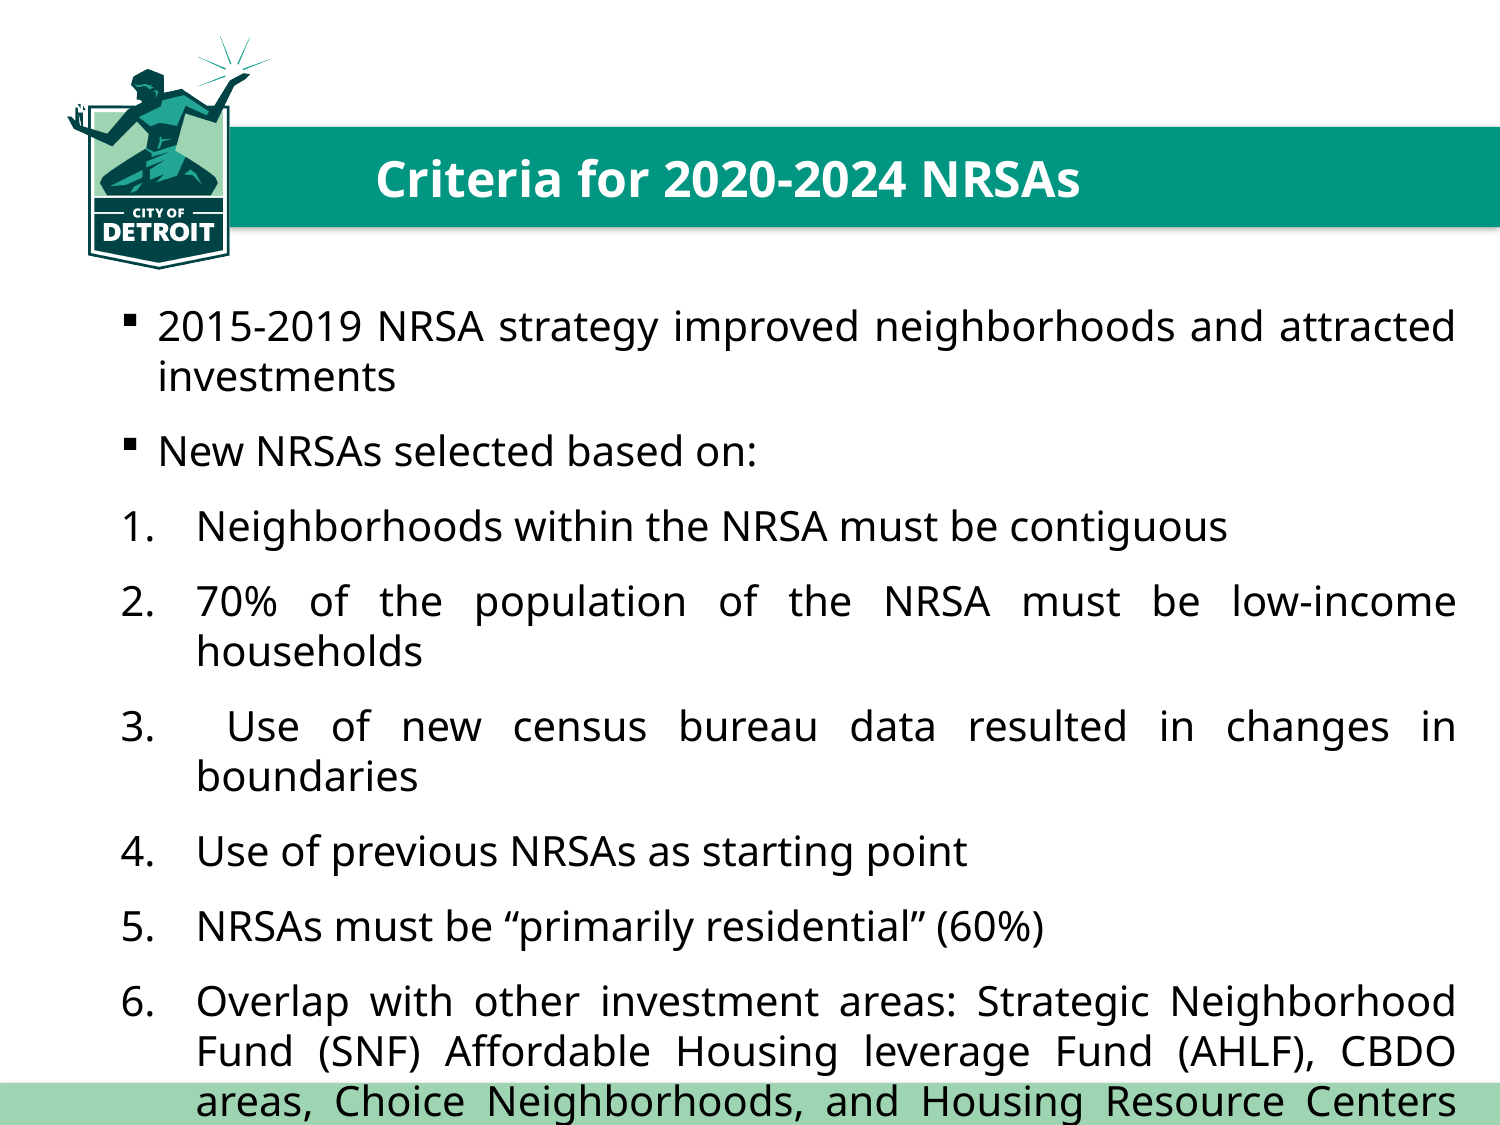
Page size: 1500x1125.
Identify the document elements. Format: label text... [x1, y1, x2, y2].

title Criteria for 2020-2024 NRSAs [374, 126, 1375, 228]
text_box 2015-2019 NRSA strategy improved neighborhoods and attracted investments New NRSAs selected based on: Neighborhoods within the NRSA must be contiguous 70% of the population of the NRSA must be low-income households Use of new census bureau data resulted in changes in boundaries Use of previous NRSAs as starting point NRSAs must be “primarily residential” (60%) Overlap with other investment areas: Strategic Neighborhood Fund (SNF) Affordable Housing leverage Fund (AHLF), CBDO areas, Choice Neighborhoods, and Housing Resource Centers (HRC) [120, 300, 1458, 1061]
picture [46, 30, 291, 275]
